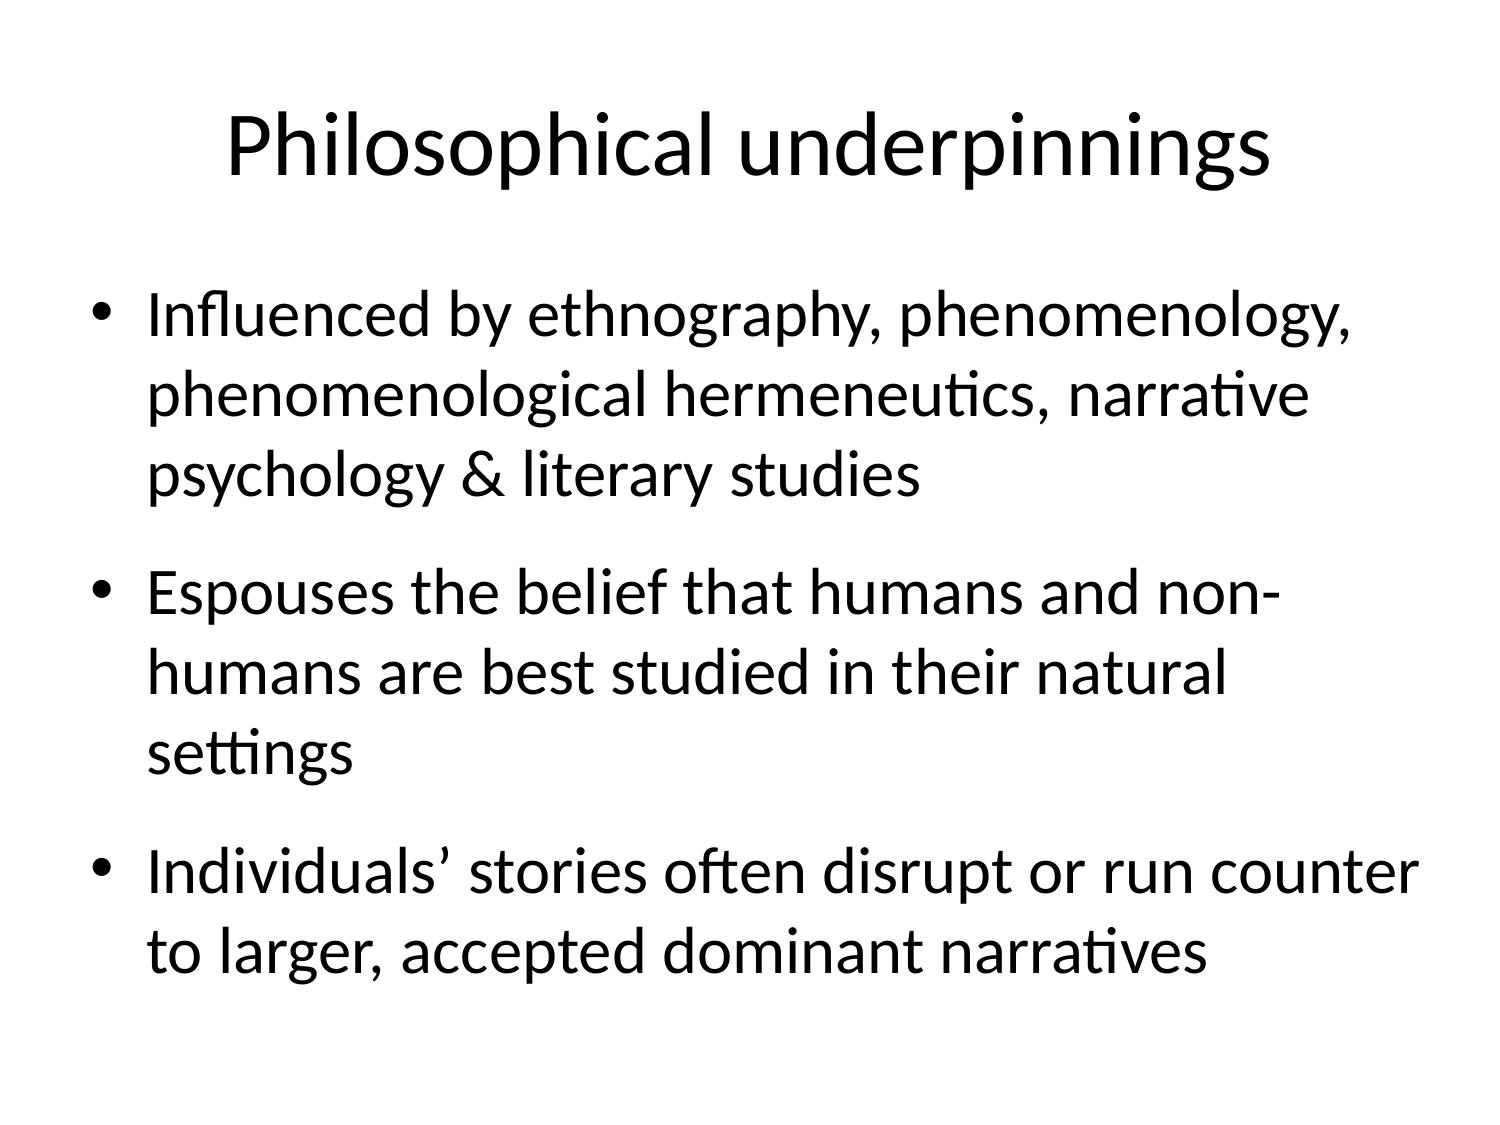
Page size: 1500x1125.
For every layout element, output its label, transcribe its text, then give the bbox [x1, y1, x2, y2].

list Influenced by ethnography, phenomenology, phenomenological hermeneutics, narrative psychology & literary studies Espouses the belief that humans and non-humans are best studied in their natural settings Individuals’ stories often disrupt or run counter to larger, accepted dominant narratives [75, 262, 1450, 1005]
title Philosophical underpinnings [75, 45, 1425, 233]
